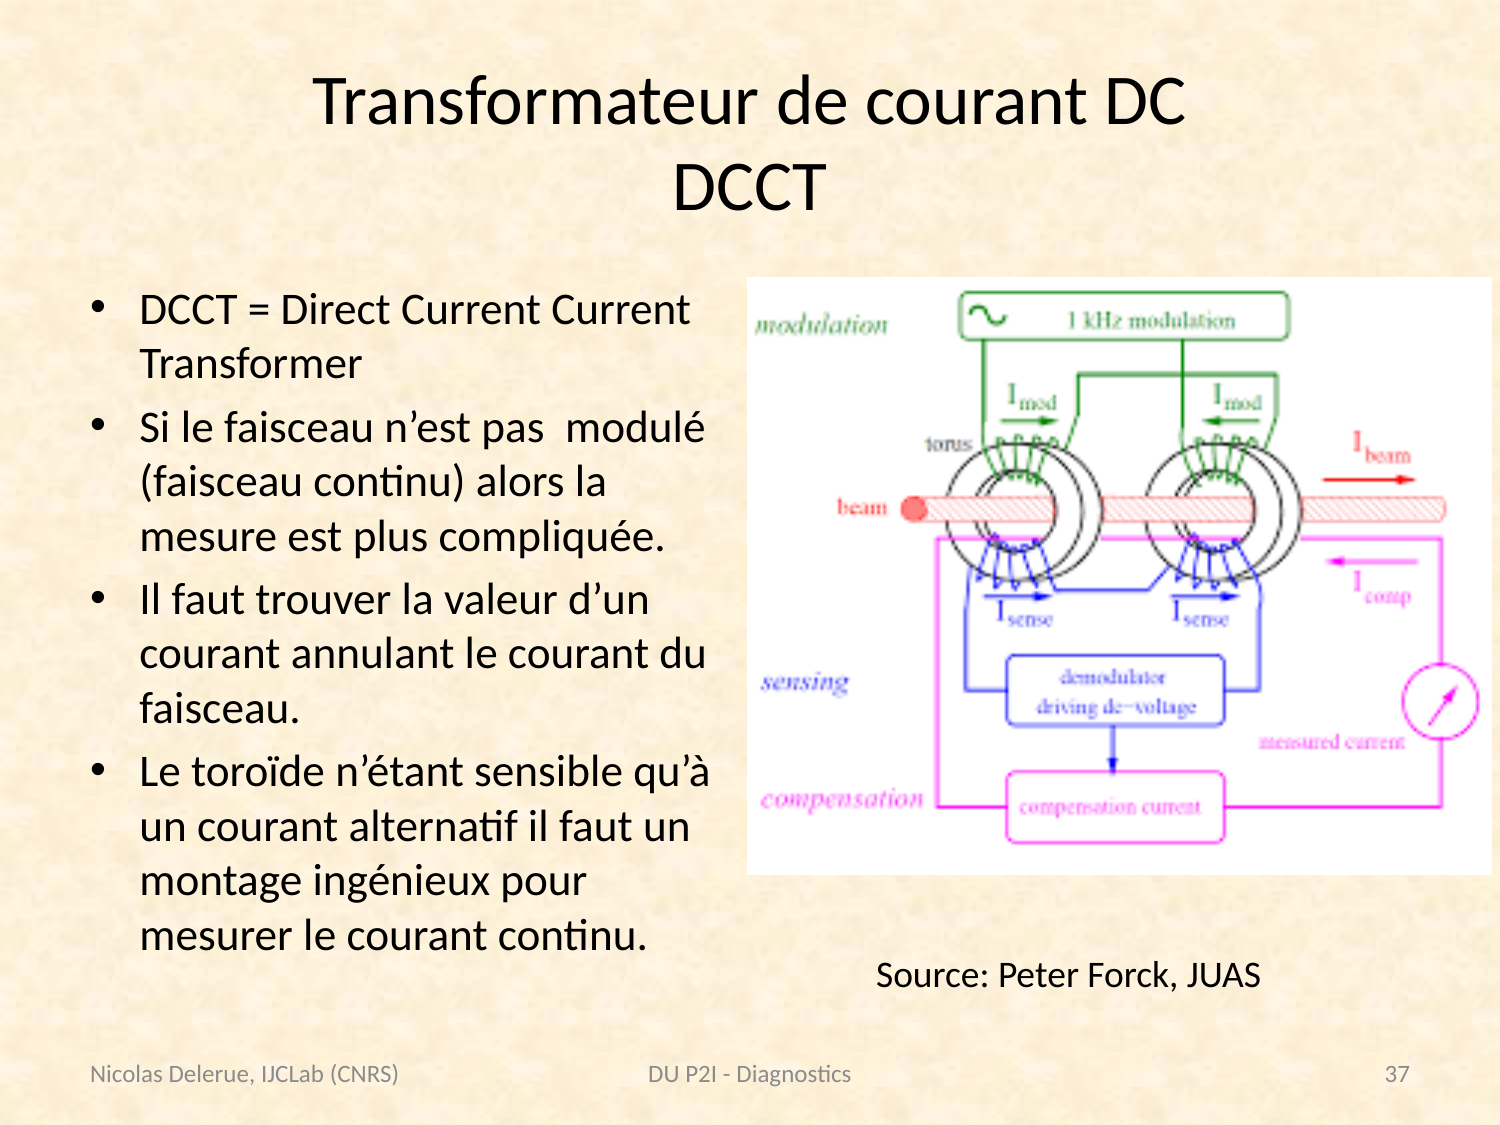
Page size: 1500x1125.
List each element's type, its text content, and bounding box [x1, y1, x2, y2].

list DCCT = Direct Current Current Transformer Si le faisceau n’est pas modulé (faisceau continu) alors la mesure est plus compliquée. Il faut trouver la valeur d’un courant annulant le courant du faisceau. Le toroïde n’étant sensible qu’à un courant alternatif il faut un montage ingénieux pour mesurer le courant continu. [75, 271, 727, 1043]
title Transformateur de courant DC DCCT [75, 45, 1425, 233]
slide_number Nicolas Delerue, IJCLab (CNRS) [75, 1042, 425, 1103]
text_box Source: Peter Forck, JUAS [861, 942, 1411, 1003]
slide_number 37 [1074, 1042, 1425, 1103]
footer DU P2I - Diagnostics [512, 1042, 988, 1103]
picture [0, 0, 1500, 1125]
